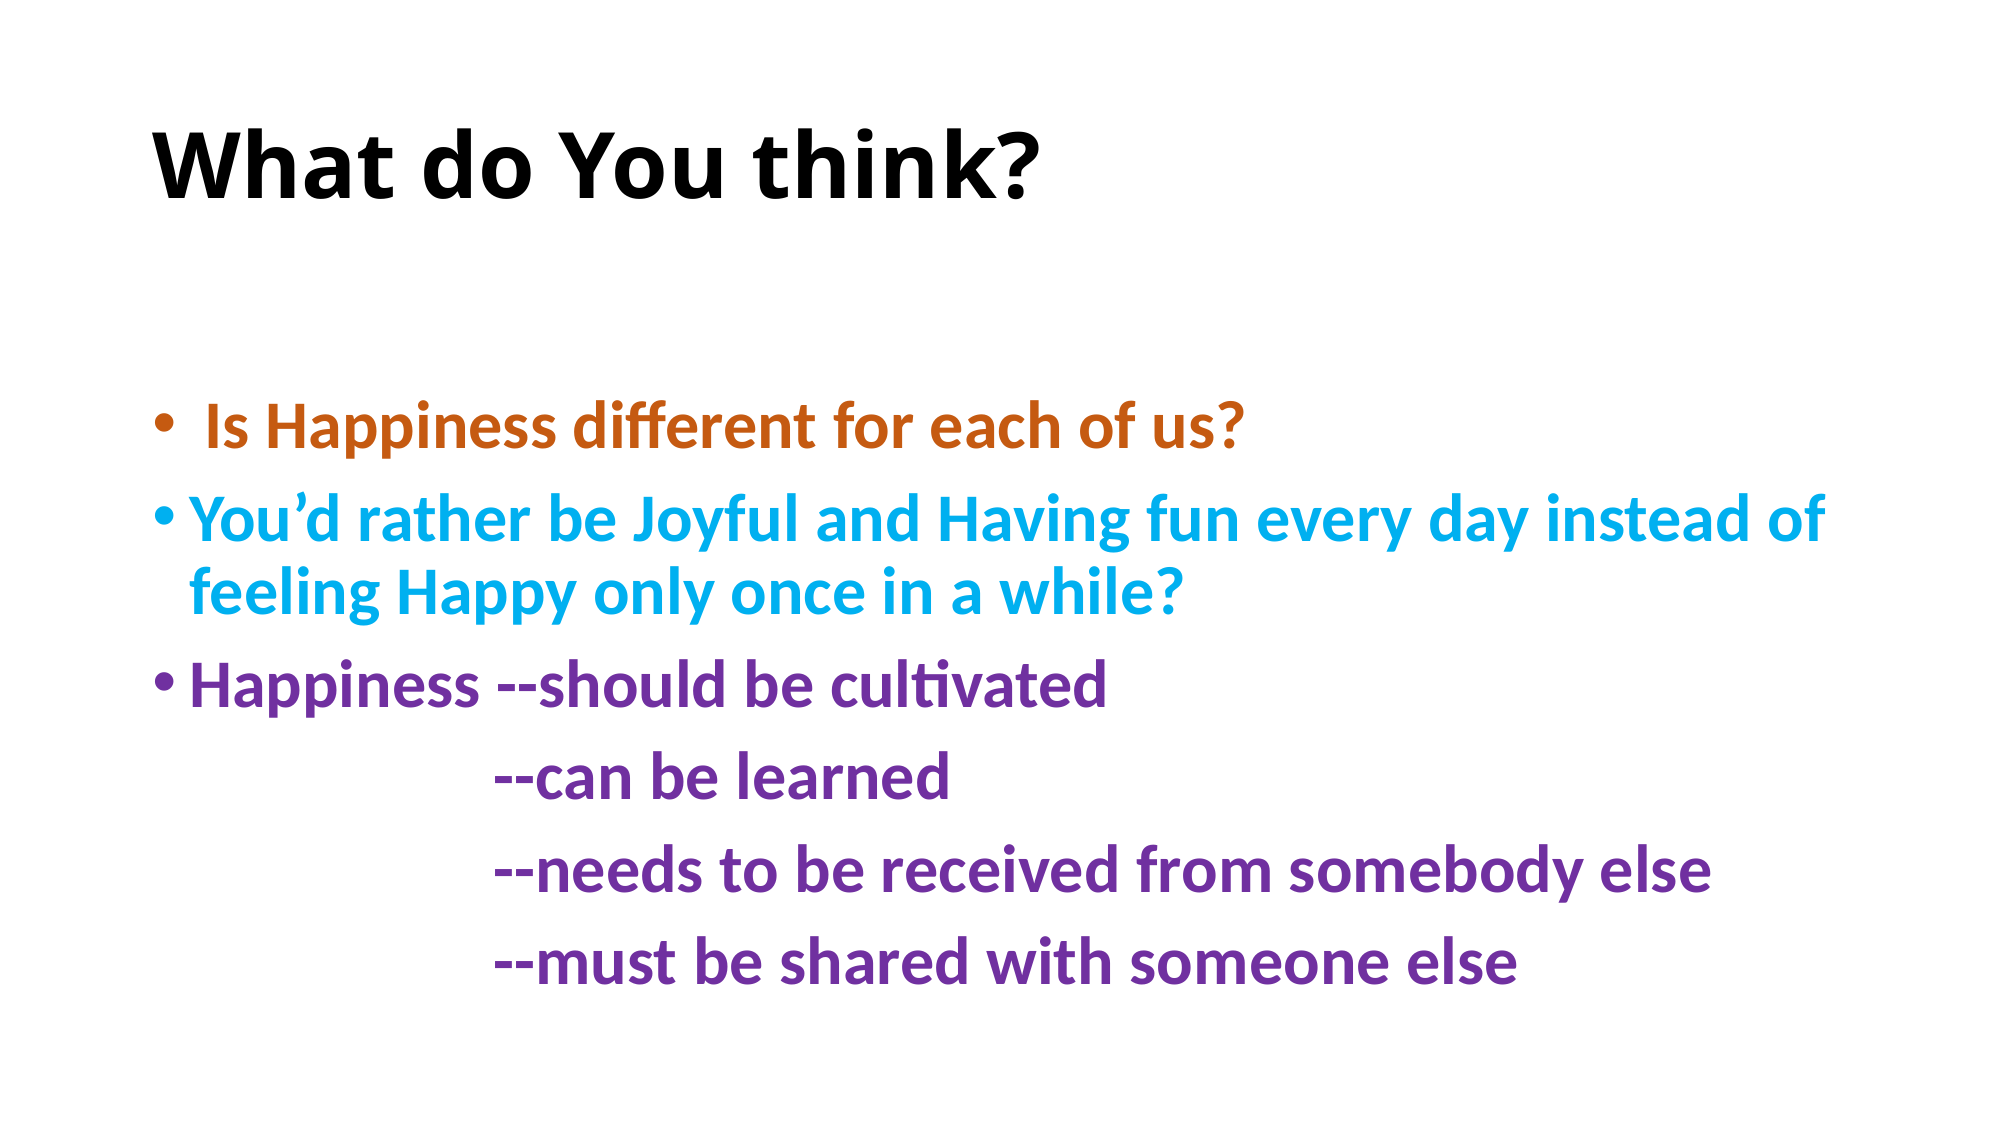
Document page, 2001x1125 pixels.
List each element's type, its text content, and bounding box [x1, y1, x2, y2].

list Is Happiness different for each of us? You’d rather be Joyful and Having fun every day instead of feeling Happy only once in a while? Happiness --should be cultivated --can be learned --needs to be received from somebody else --must be shared with someone else [137, 299, 1863, 1014]
title What do You think? [137, 59, 1863, 278]
